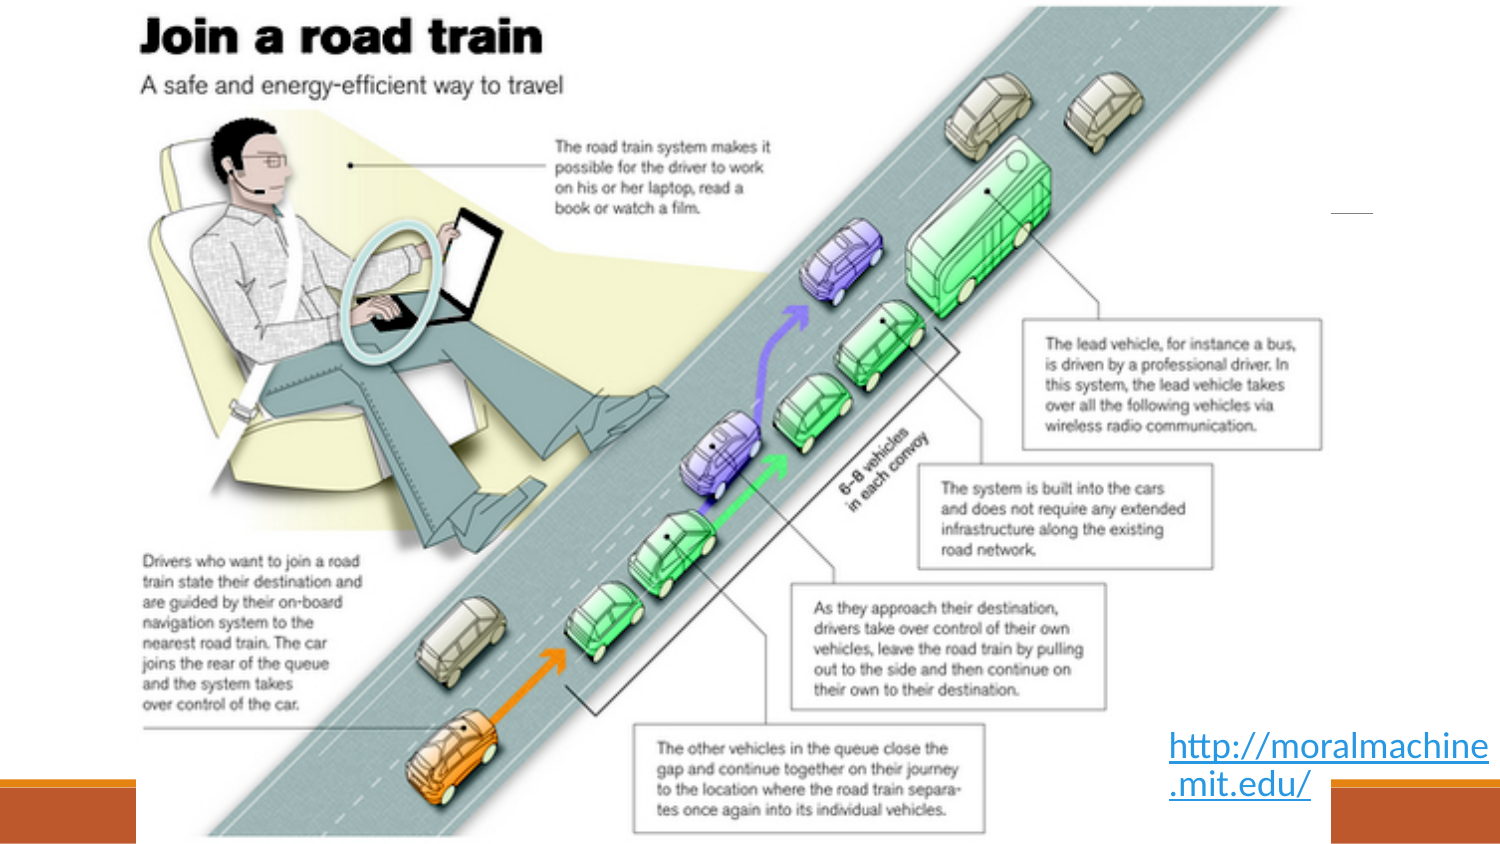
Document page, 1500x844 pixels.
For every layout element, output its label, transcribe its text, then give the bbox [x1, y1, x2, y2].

picture [136, 0, 1332, 844]
text_box http://moralmachine.mit.edu/ [1341, 713, 1500, 774]
